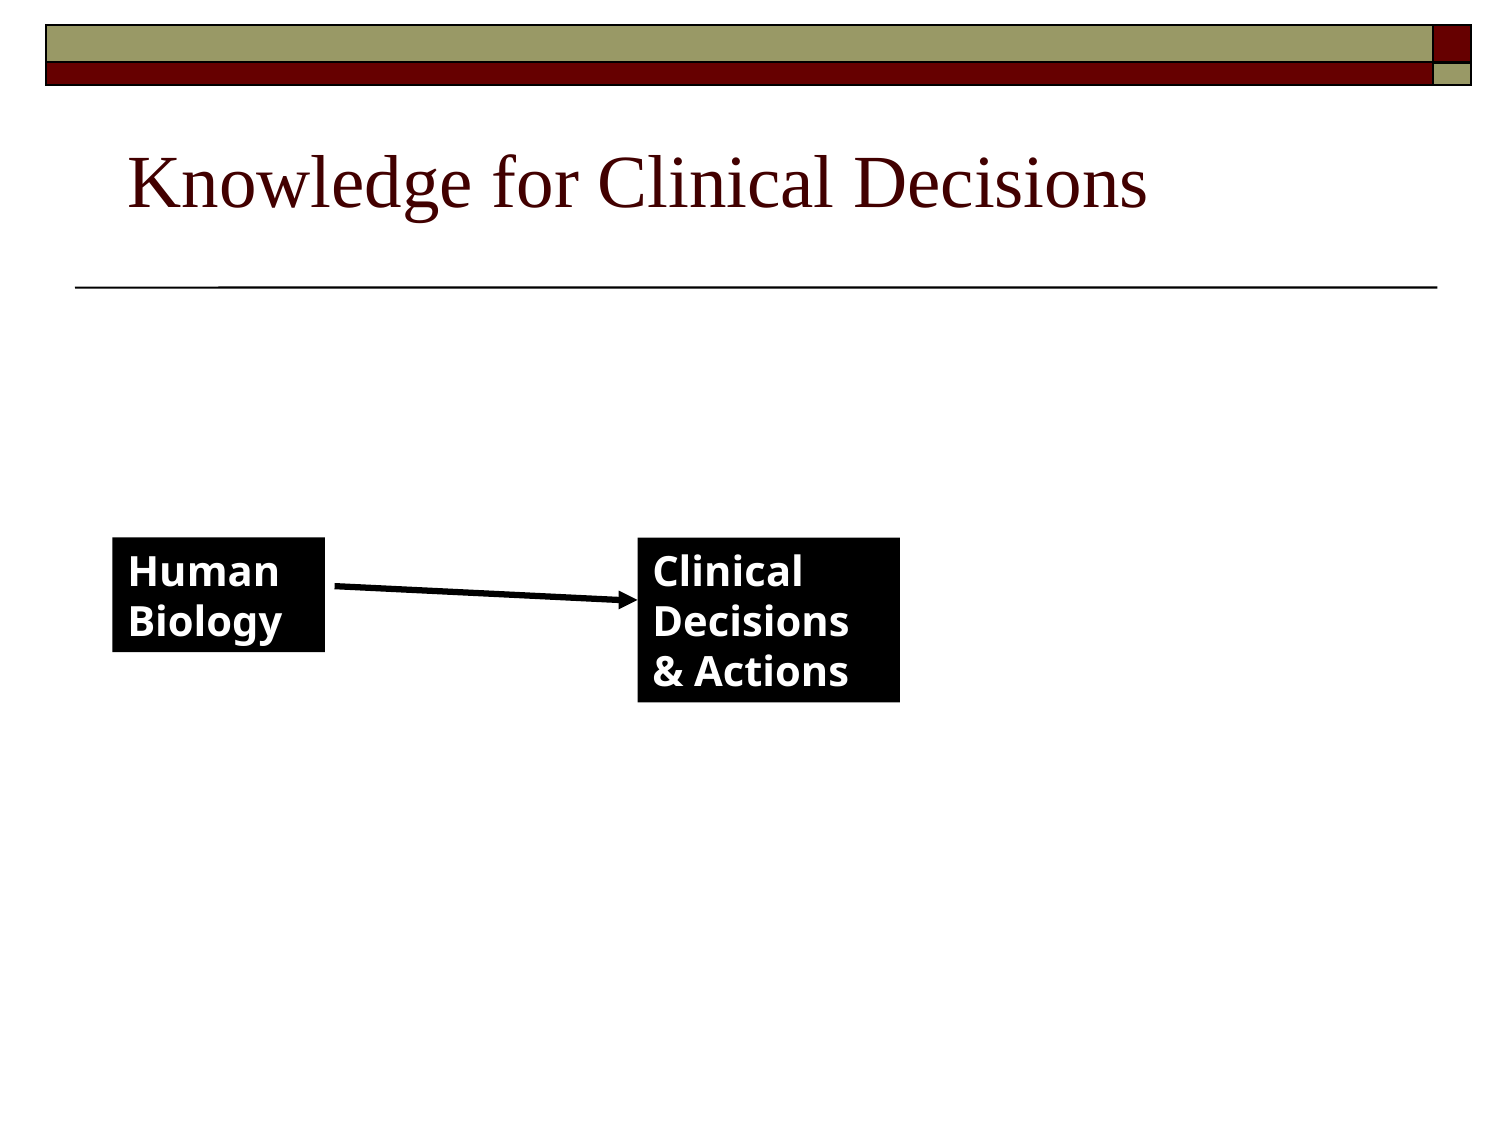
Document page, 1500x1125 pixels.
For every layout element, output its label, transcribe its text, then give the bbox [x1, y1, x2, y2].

text_box Clinical Decisions & Actions [637, 537, 900, 703]
text_box [334, 586, 638, 607]
title Knowledge for Clinical Decisions [112, 125, 1425, 275]
text_box Human Biology [112, 537, 325, 653]
